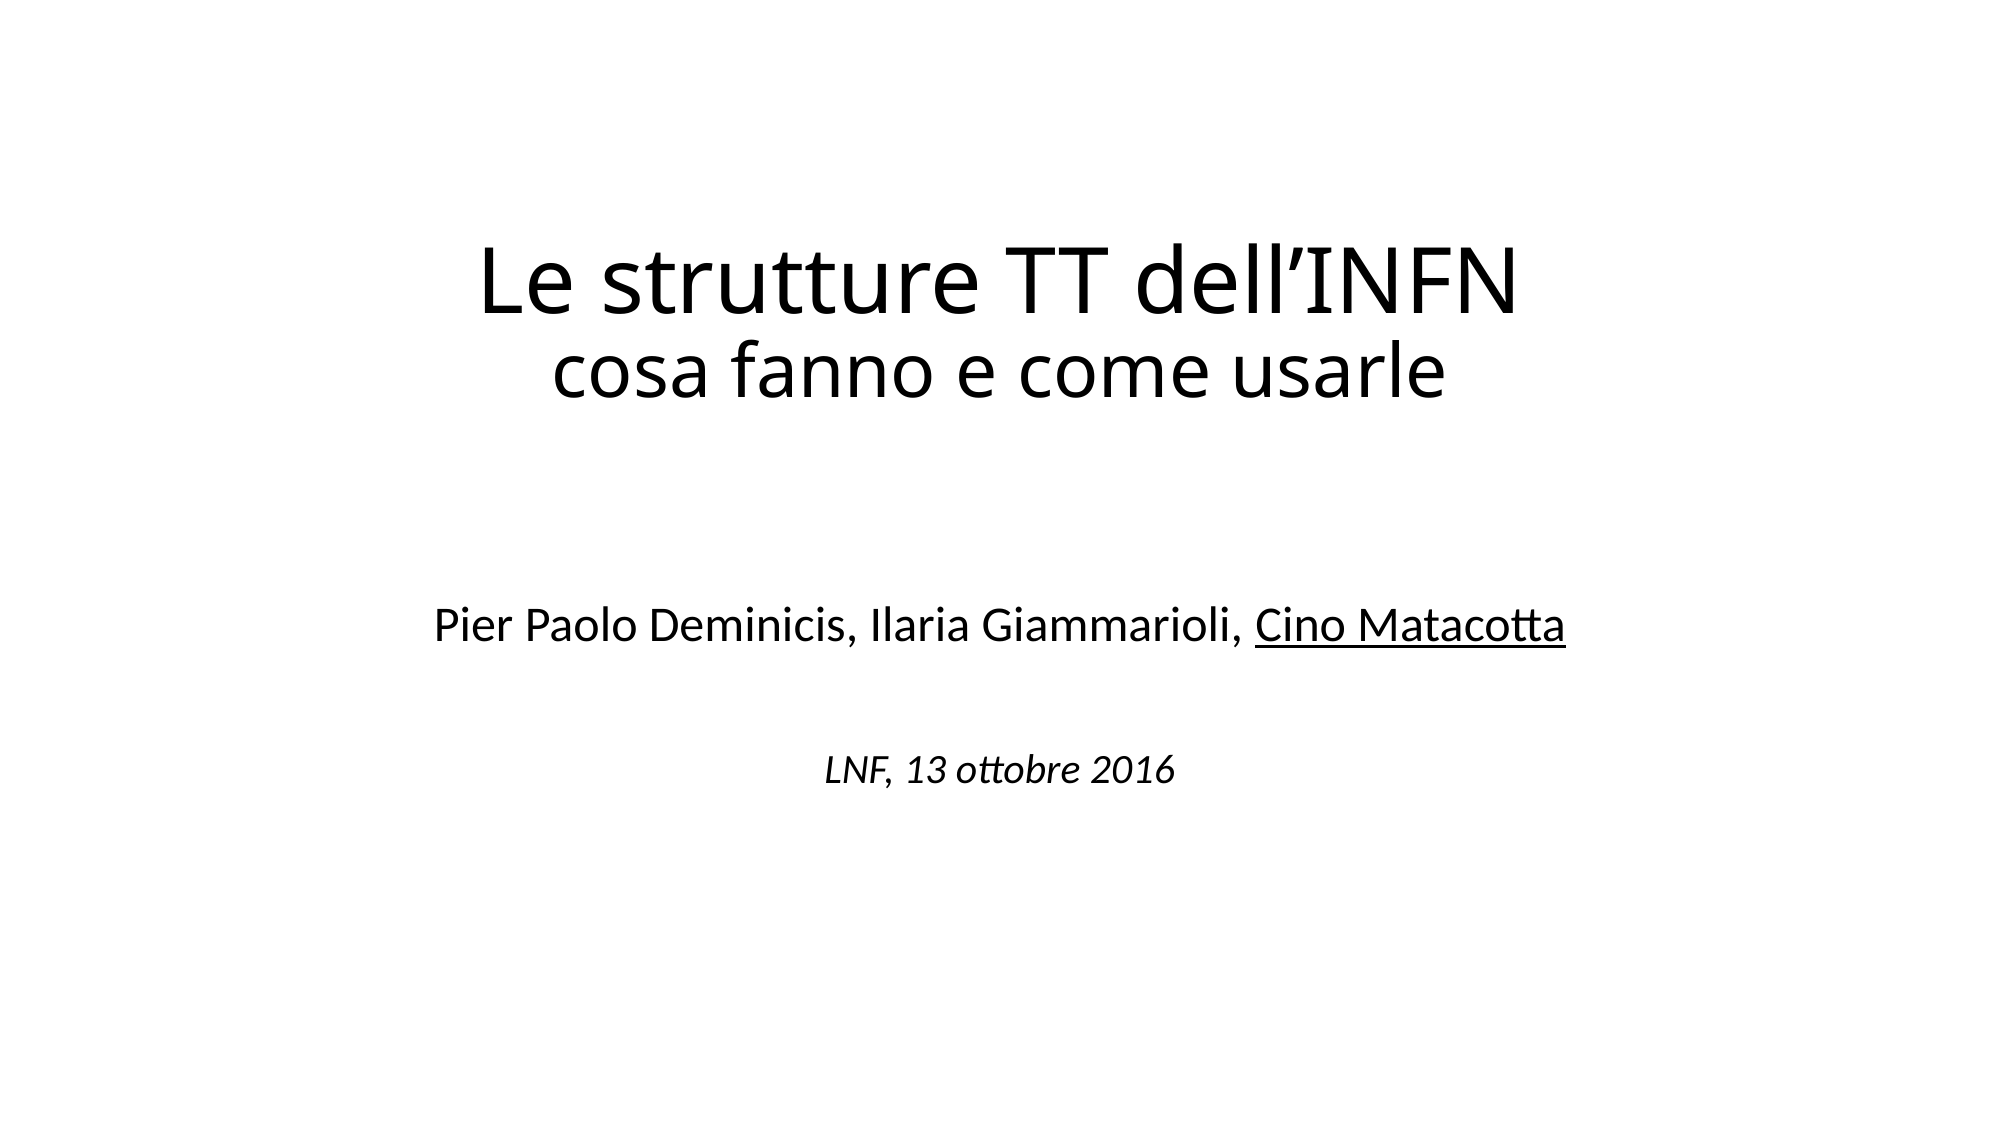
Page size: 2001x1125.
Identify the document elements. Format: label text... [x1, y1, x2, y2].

title Le strutture TT dell’INFN cosa fanno e come usarle [249, 30, 1750, 422]
subtitle Pier Paolo Deminicis, Ilaria Giammarioli, Cino Matacotta LNF, 13 ottobre 2016 [249, 590, 1750, 863]
